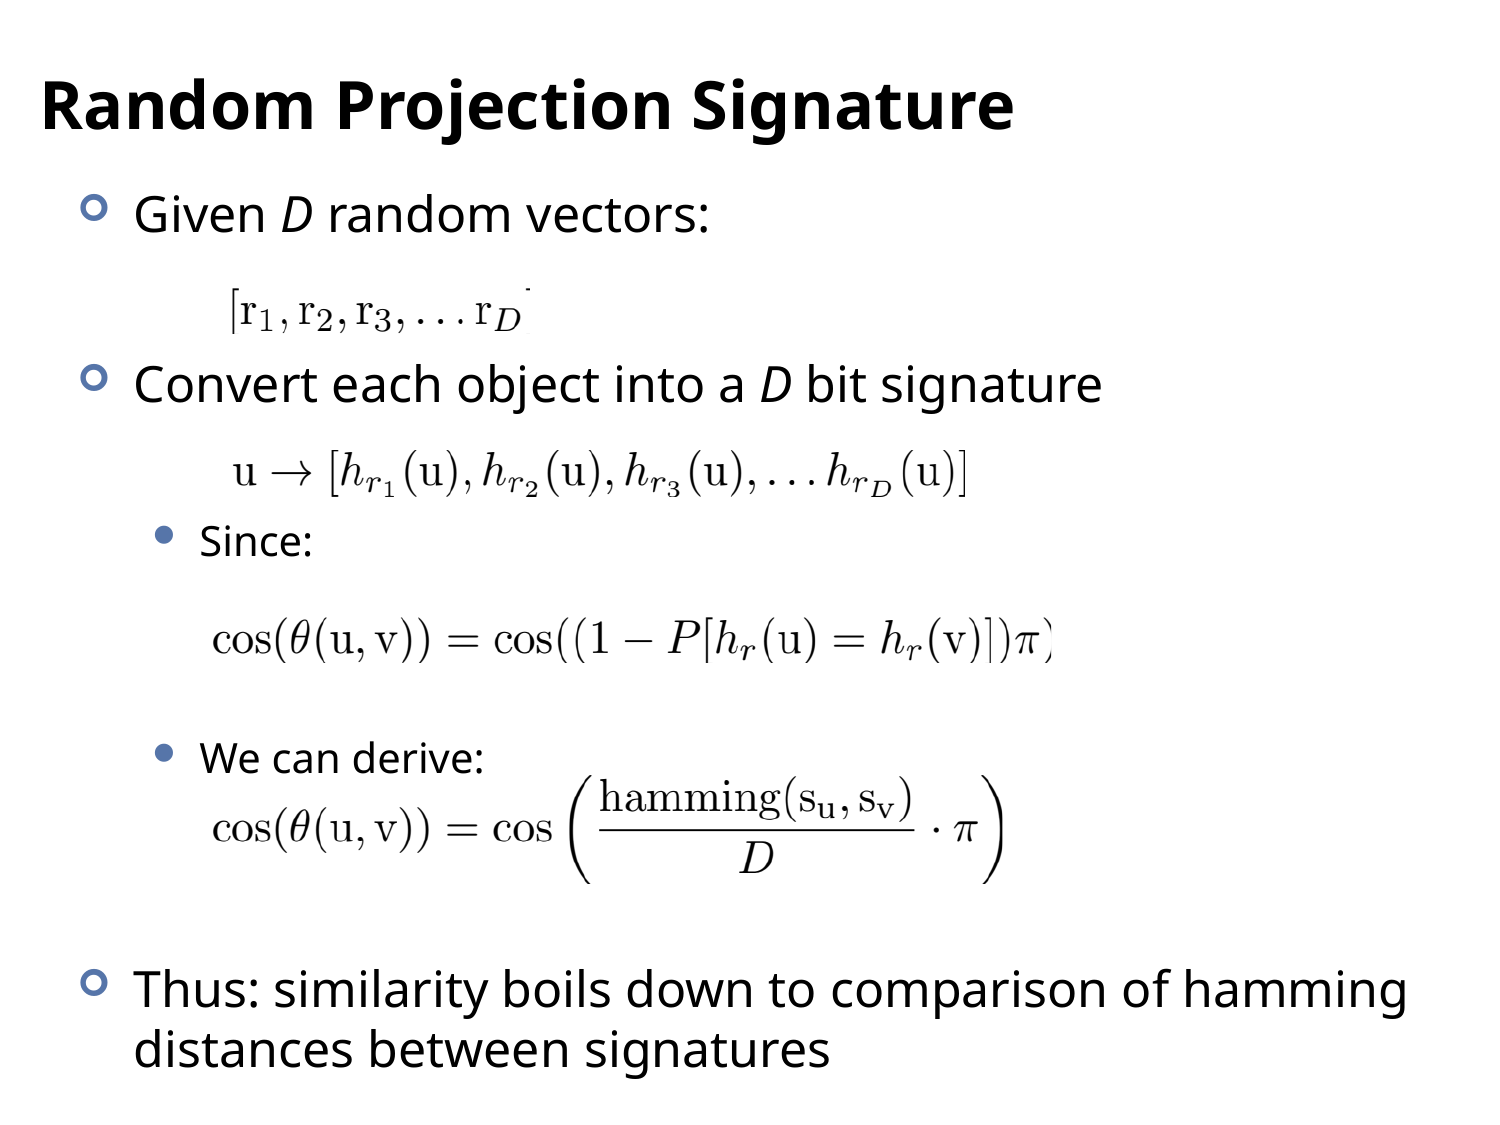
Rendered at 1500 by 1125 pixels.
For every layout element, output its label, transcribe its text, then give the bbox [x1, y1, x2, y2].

title Random Projection Signature [24, 18, 1451, 188]
picture [232, 449, 966, 497]
list Given D random vectors: Convert each object into a D bit signature Since: We can derive: Thus: similarity boils down to comparison of hamming distances between signatures [62, 174, 1451, 1013]
picture [212, 774, 1003, 884]
picture [212, 615, 1052, 663]
picture [232, 287, 531, 334]
